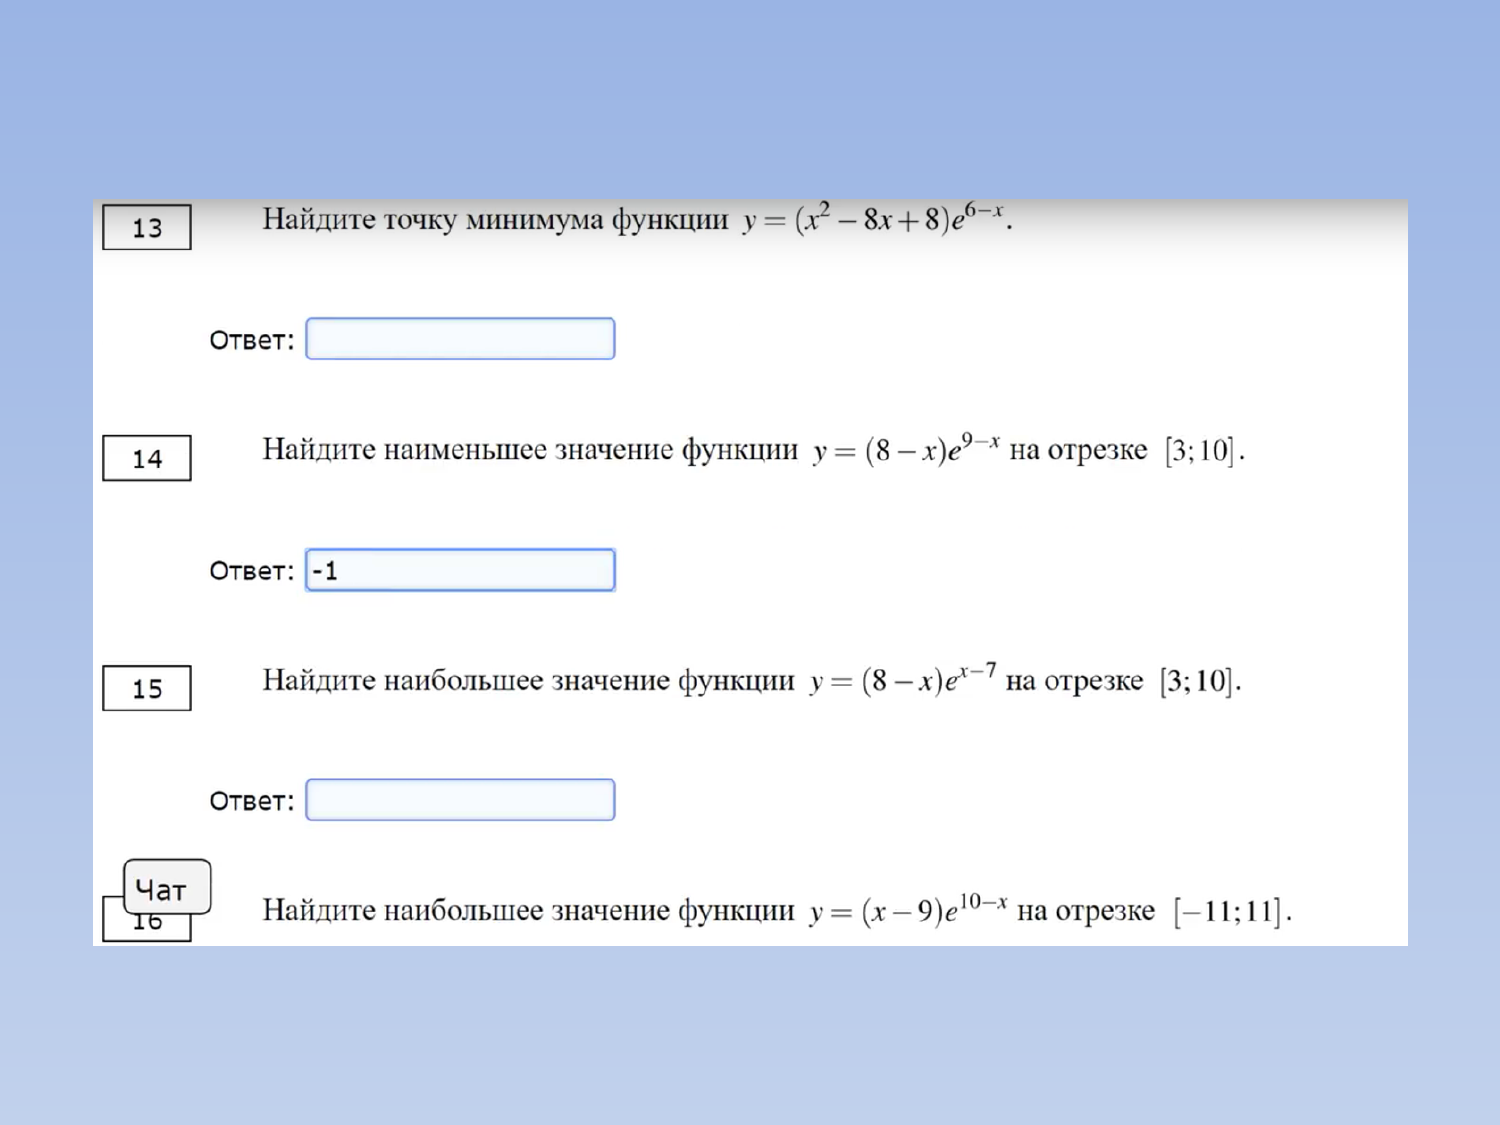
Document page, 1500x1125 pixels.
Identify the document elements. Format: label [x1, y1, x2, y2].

picture [93, 198, 1408, 946]
